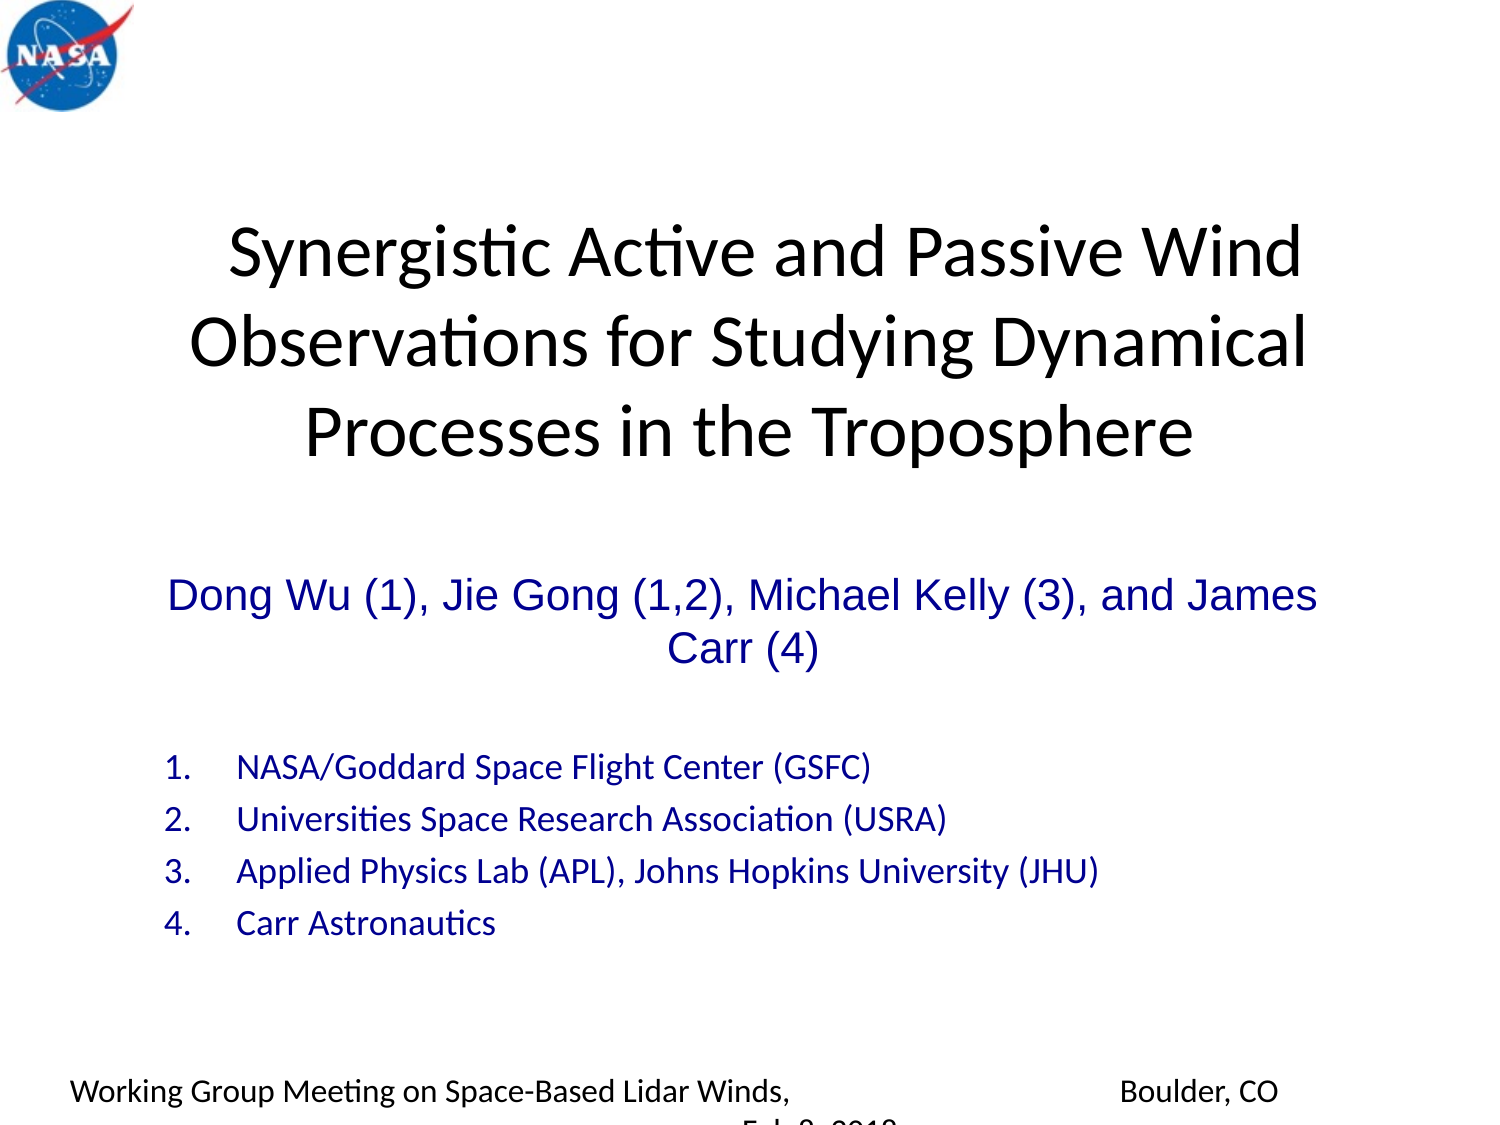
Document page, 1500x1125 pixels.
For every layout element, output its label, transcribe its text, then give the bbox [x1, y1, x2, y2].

text_box Working Group Meeting on Space-Based Lidar Winds, Boulder, CO Feb 8, 2018 [0, 1062, 1495, 1125]
title Synergistic Active and Passive Wind Observations for Studying Dynamical Processes in the Troposphere [112, 215, 1388, 457]
subtitle Dong Wu (1), Jie Gong (1,2), Michael Kelly (3), and James Carr (4) NASA/Goddard Space Flight Center (GSFC) Universities Space Research Association (USRA) Applied Physics Lab (APL), Johns Hopkins University (JHU) Carr Astronautics [149, 558, 1338, 952]
picture [0, 0, 134, 112]
